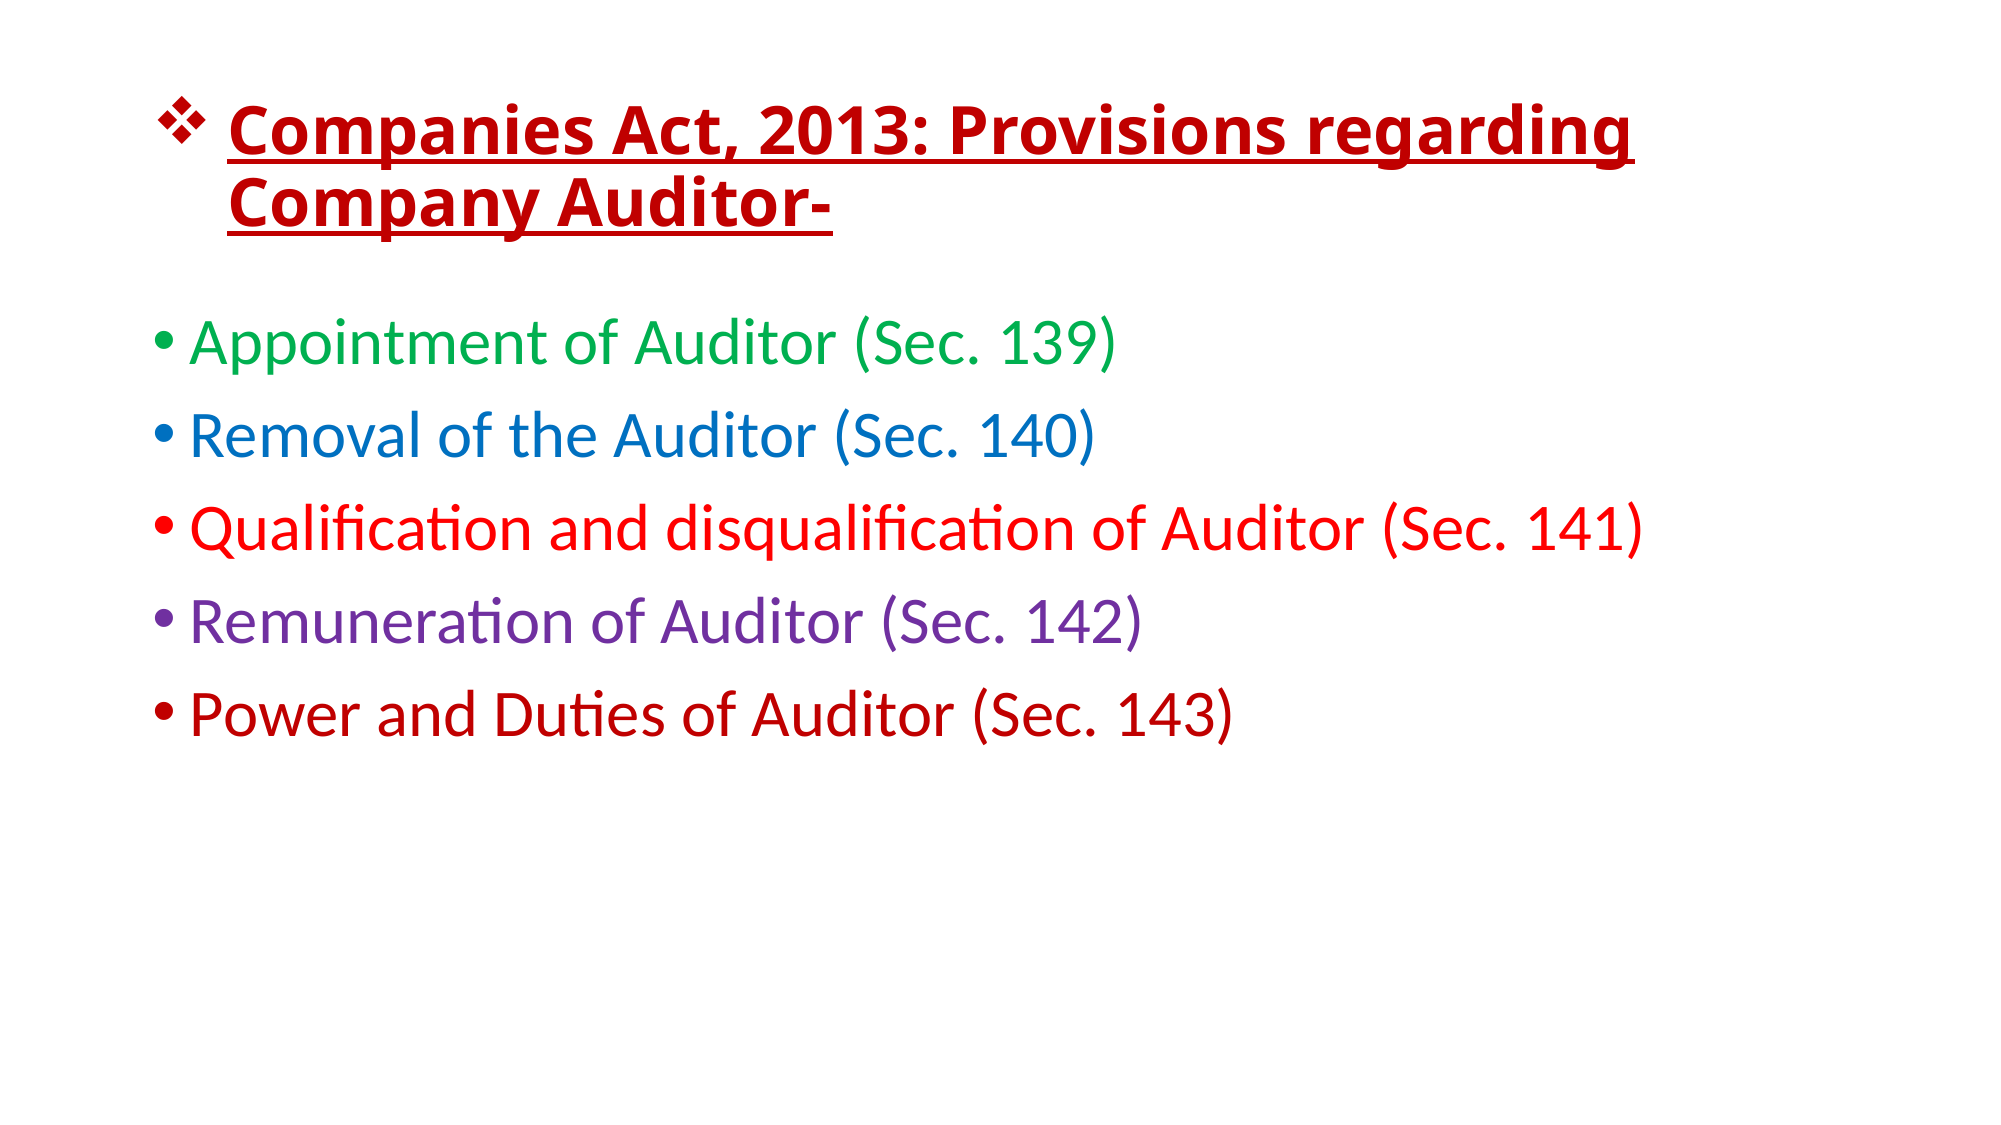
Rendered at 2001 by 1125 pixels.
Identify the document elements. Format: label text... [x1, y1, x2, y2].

list Appointment of Auditor (Sec. 139) Removal of the Auditor (Sec. 140) Qualification and disqualification of Auditor (Sec. 141) Remuneration of Auditor (Sec. 142) Power and Duties of Auditor (Sec. 143) [137, 299, 1863, 1014]
title Companies Act, 2013: Provisions regarding Company Auditor- [137, 59, 1863, 278]
